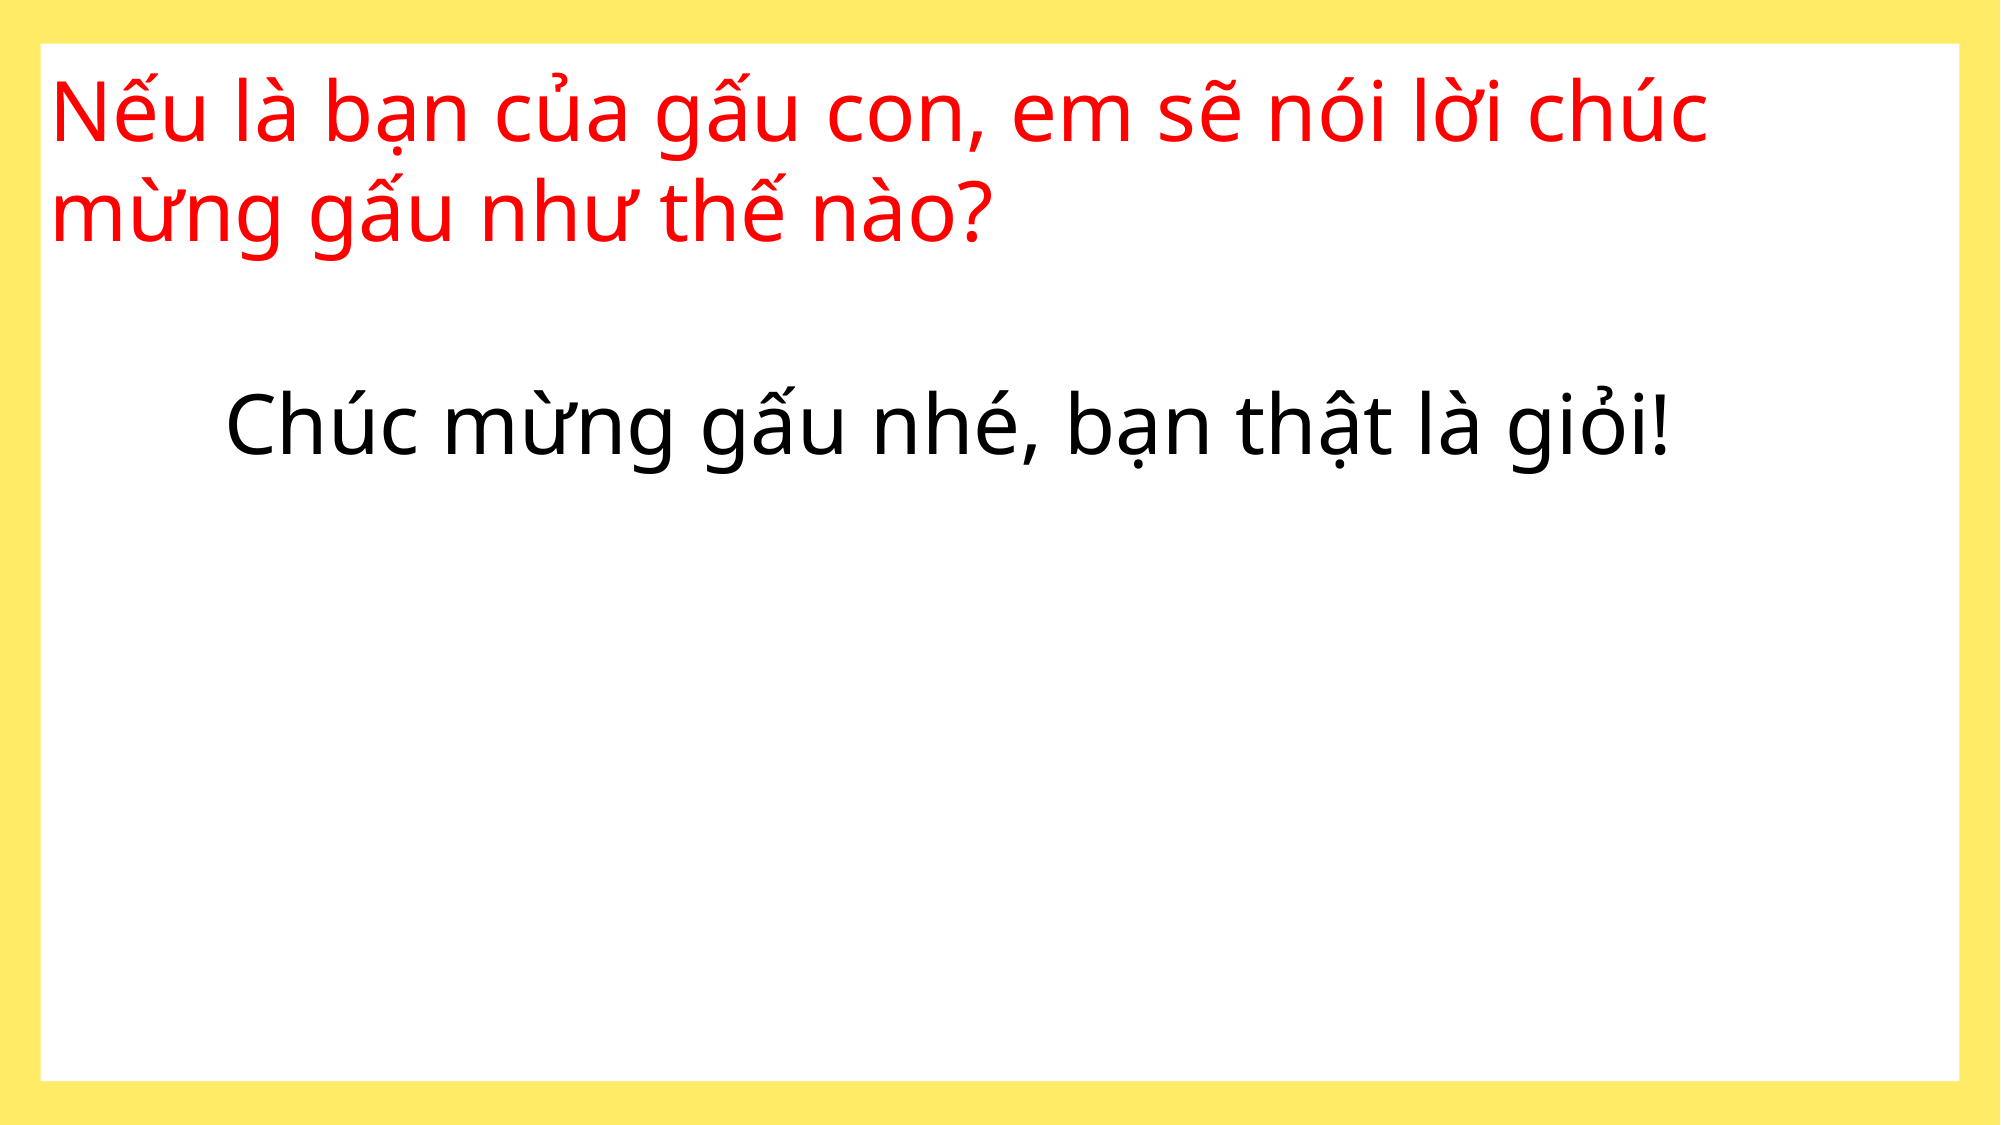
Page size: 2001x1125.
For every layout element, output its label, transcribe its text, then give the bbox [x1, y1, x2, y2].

text_box Chúc mừng gấu nhé, bạn thật là giỏi! [64, 363, 1834, 479]
text_box Nếu là bạn của gấu con, em sẽ nói lời chúc mừng gấu như thế nào? [34, 50, 1804, 266]
